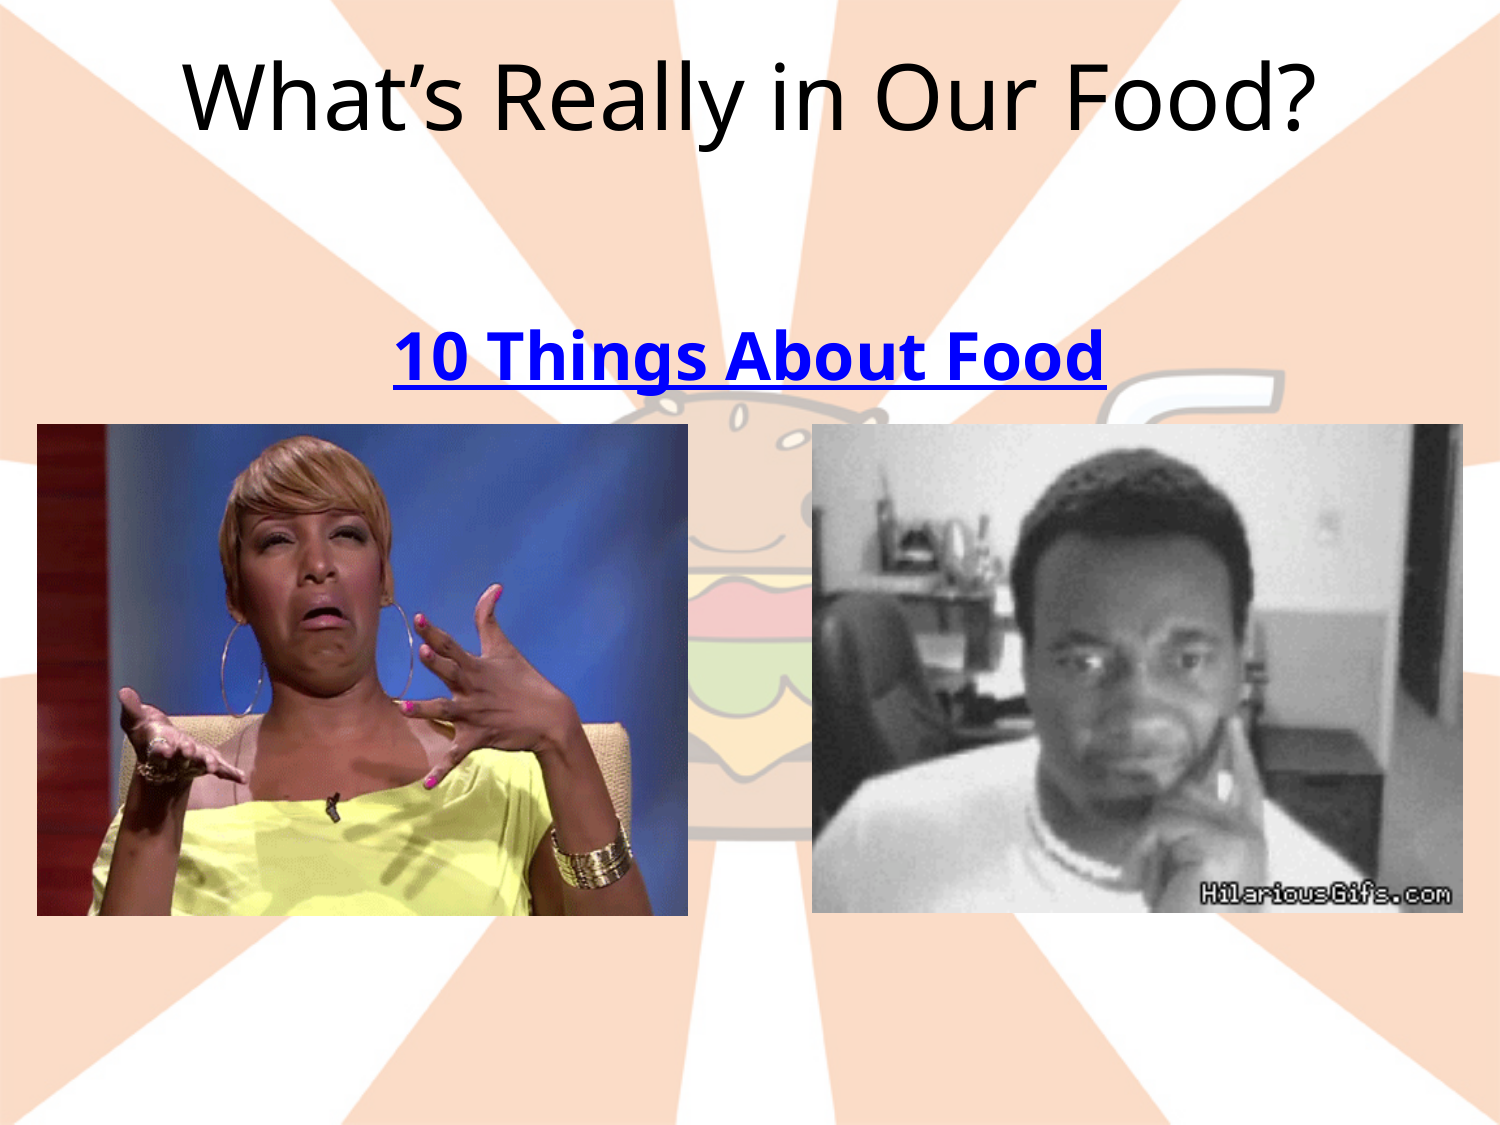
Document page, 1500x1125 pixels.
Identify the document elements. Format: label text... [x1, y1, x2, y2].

title What’s Really in Our Food? [0, 0, 1500, 188]
picture [812, 424, 1463, 913]
list 10 Things About Food [75, 212, 1425, 1038]
picture [37, 424, 688, 916]
